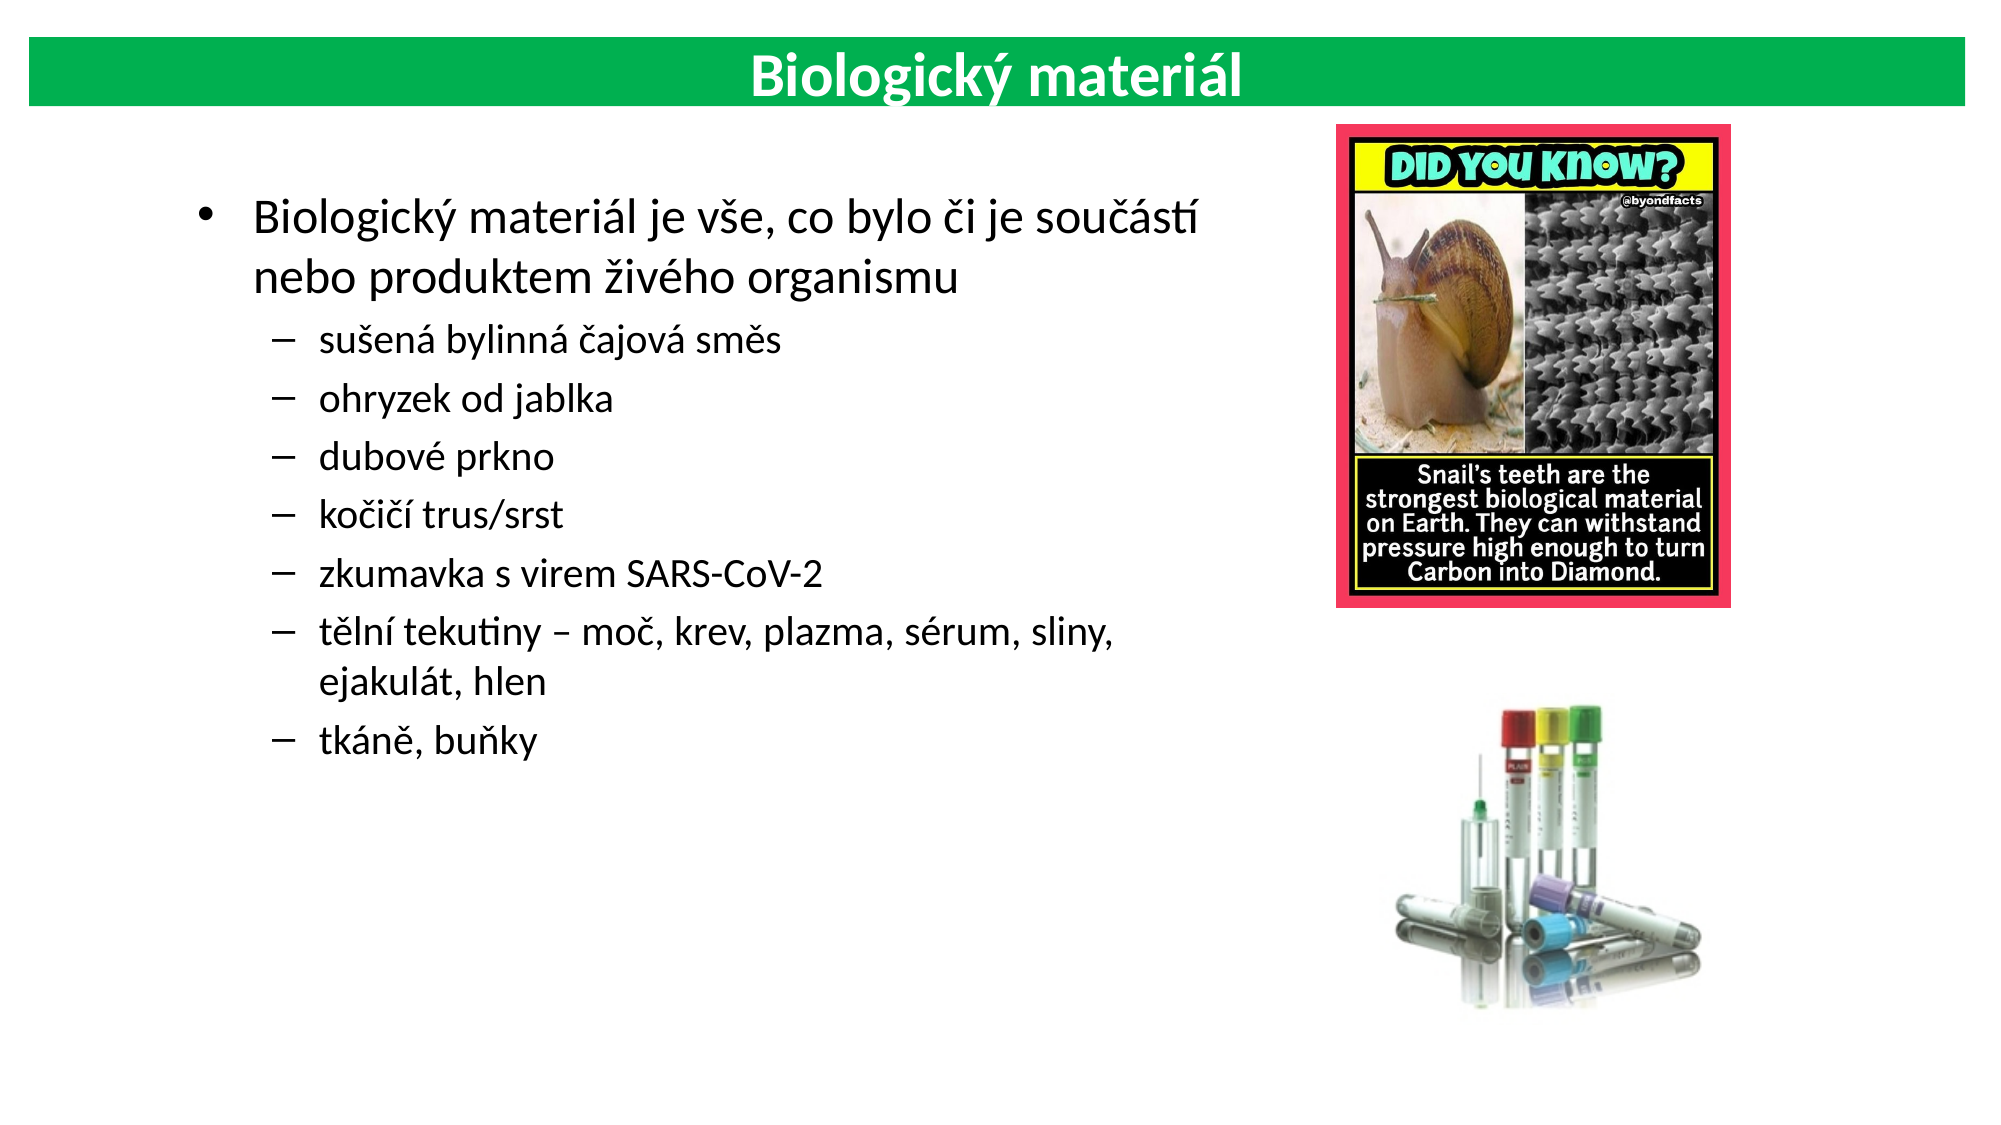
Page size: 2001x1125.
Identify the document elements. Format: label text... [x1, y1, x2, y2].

text_box Biologický materiál [29, 37, 1966, 107]
picture [1378, 693, 1710, 1025]
picture [1336, 123, 1731, 608]
list Biologický materiál je vše, co bylo či je součástí nebo produktem živého organismu sušená bylinná čajová směs ohryzek od jablka dubové prkno kočičí trus/srst zkumavka s virem SARS-CoV-2 tělní tekutiny – moč, krev, plazma, sérum, sliny, ejakulát, hlen tkáně, buňky [182, 176, 1237, 1003]
